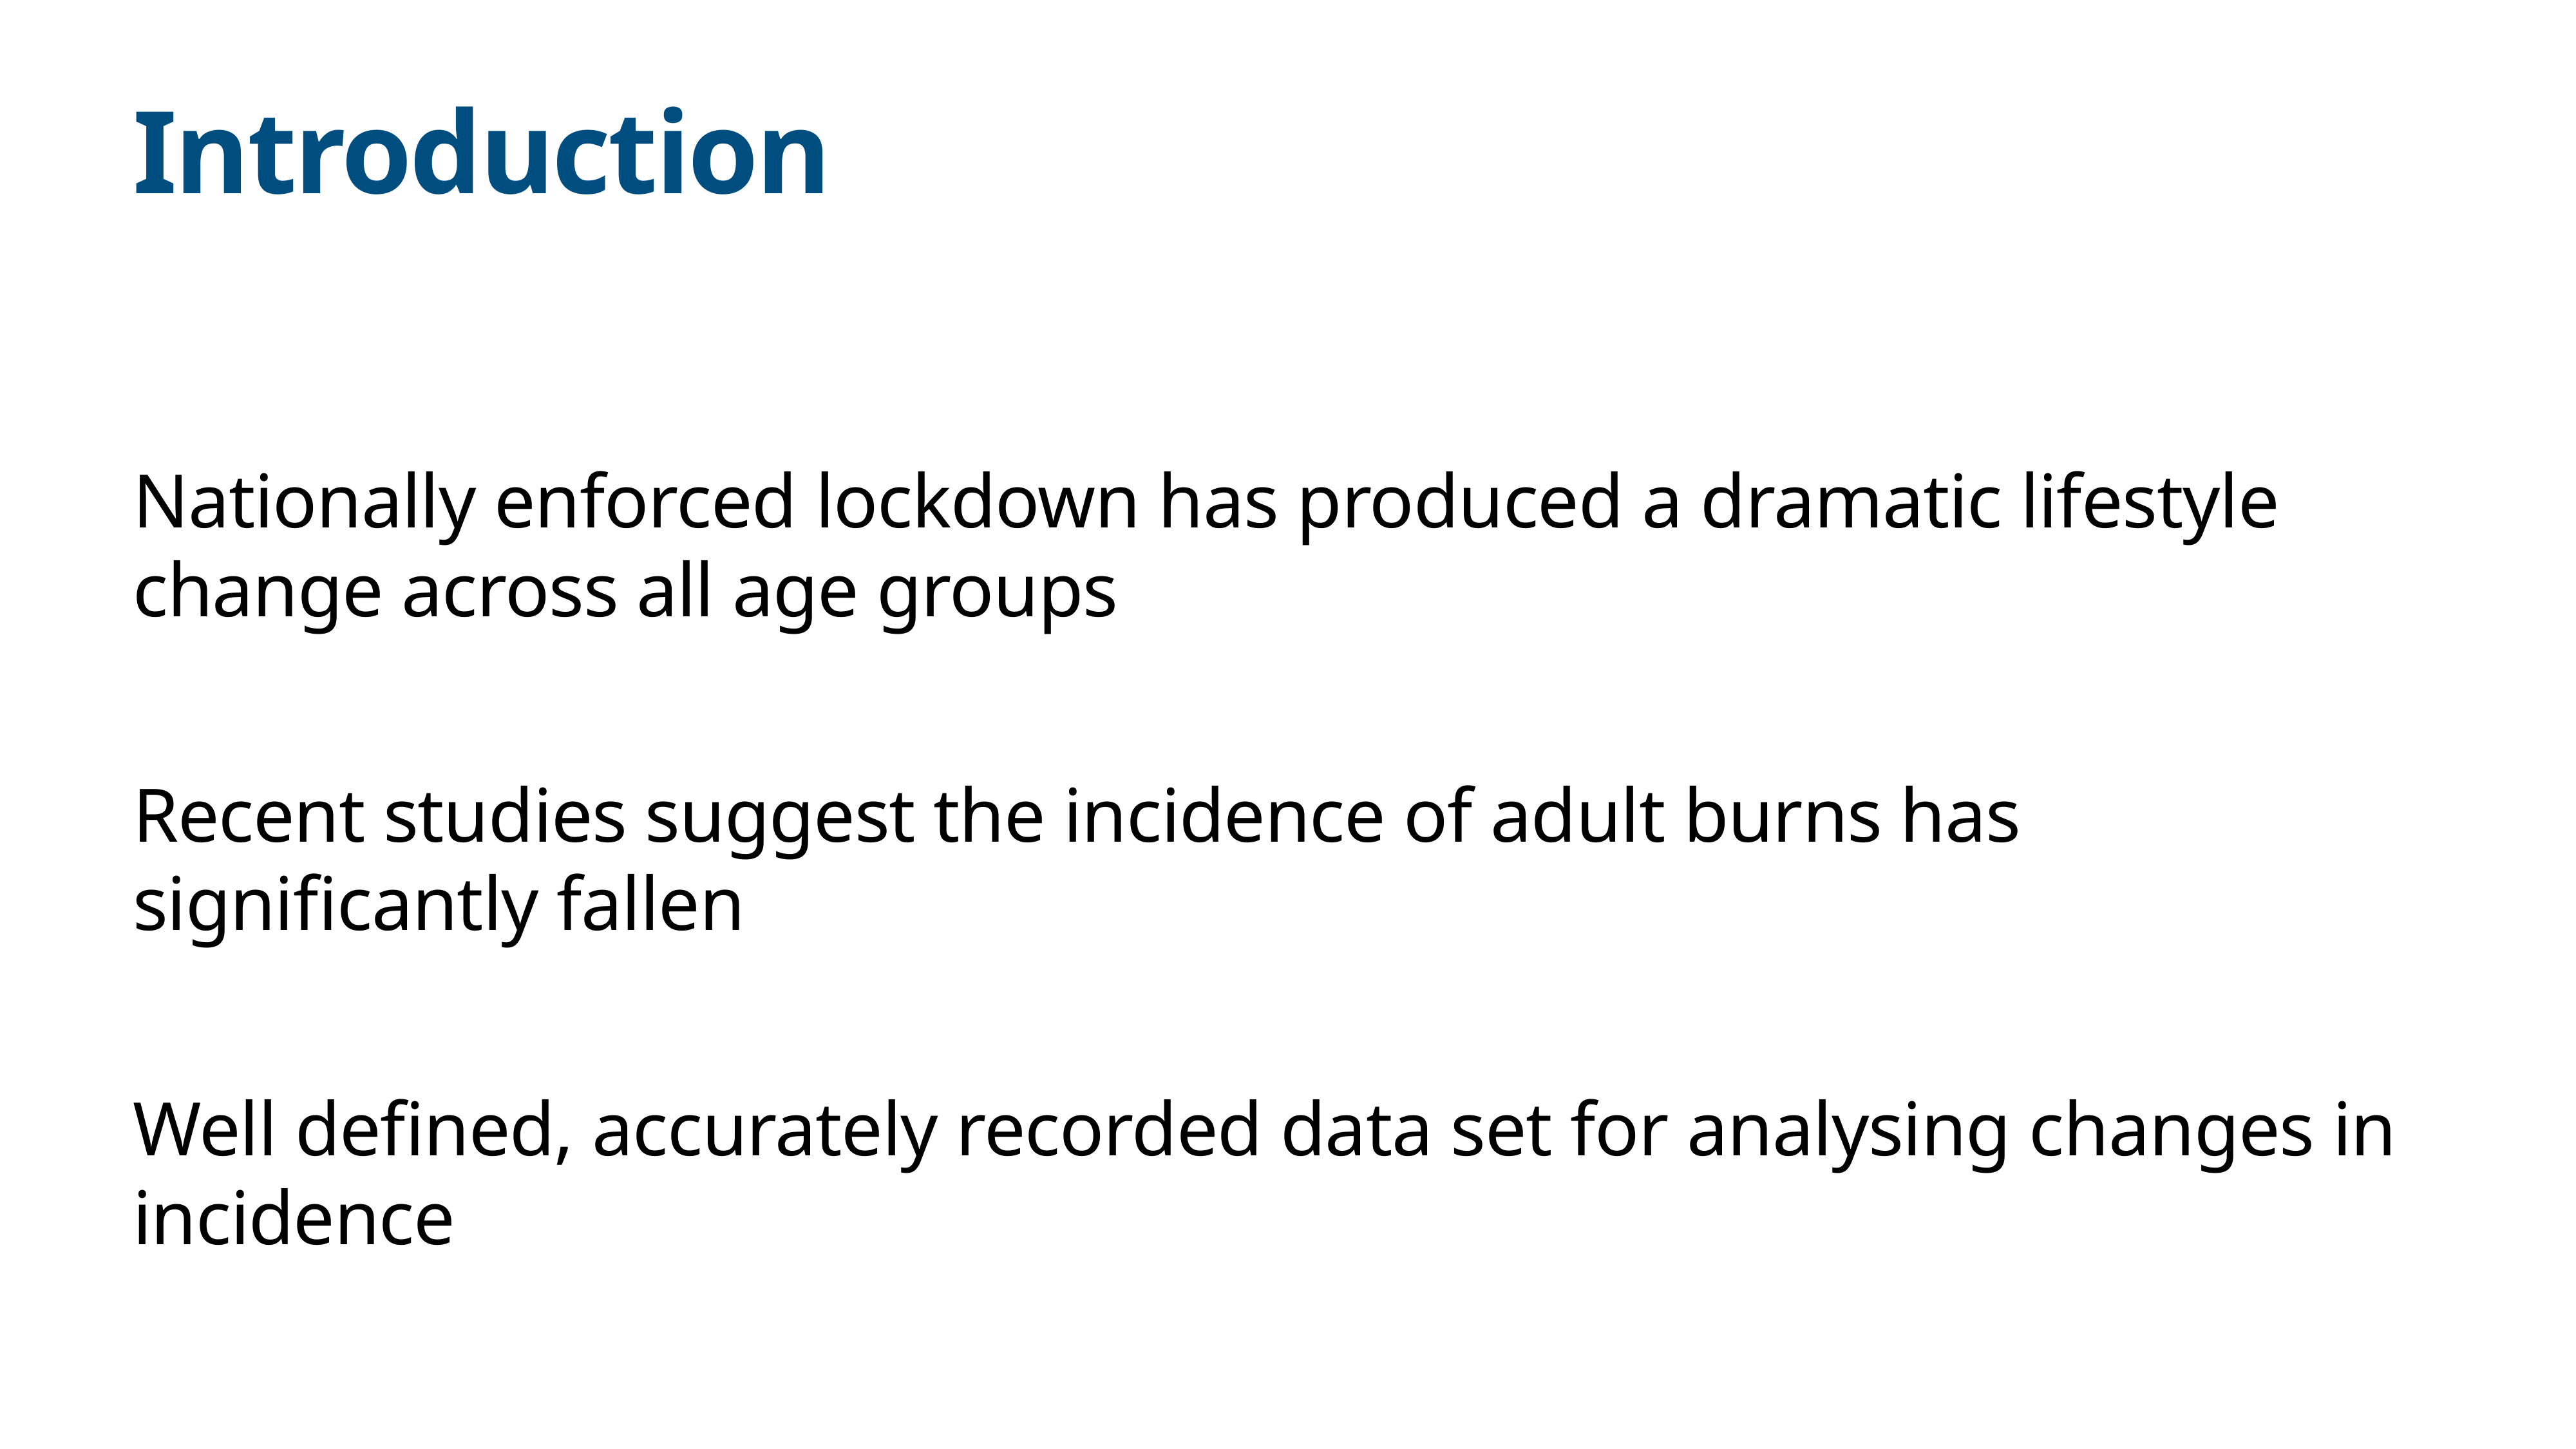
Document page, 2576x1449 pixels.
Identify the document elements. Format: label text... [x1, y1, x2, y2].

title Introduction [127, 100, 2449, 253]
list Nationally enforced lockdown has produced a dramatic lifestyle change across all age groups Recent studies suggest the incidence of adult burns has significantly fallen Well defined, accurately recorded data set for analysing changes in incidence [127, 448, 2449, 1321]
